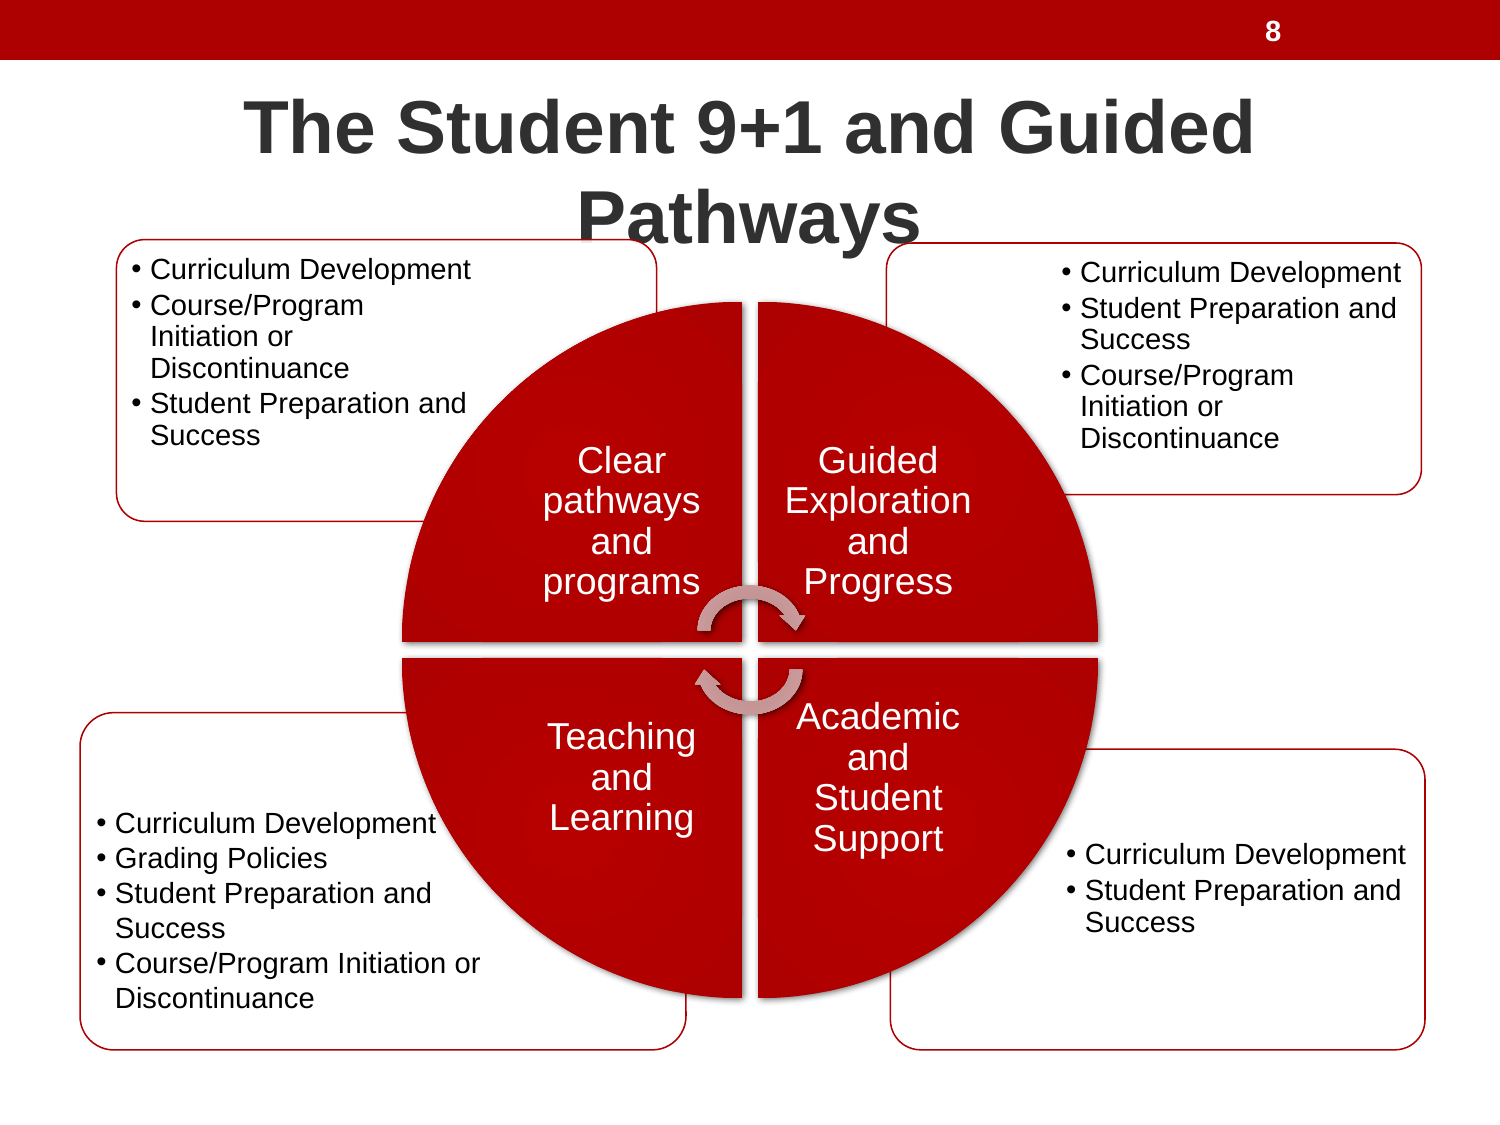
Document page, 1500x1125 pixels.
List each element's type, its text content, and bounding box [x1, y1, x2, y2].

title The Student 9+1 and Guided Pathways [75, 87, 1425, 241]
slide_number 8 [1250, 3, 1425, 57]
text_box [79, 239, 1426, 1051]
